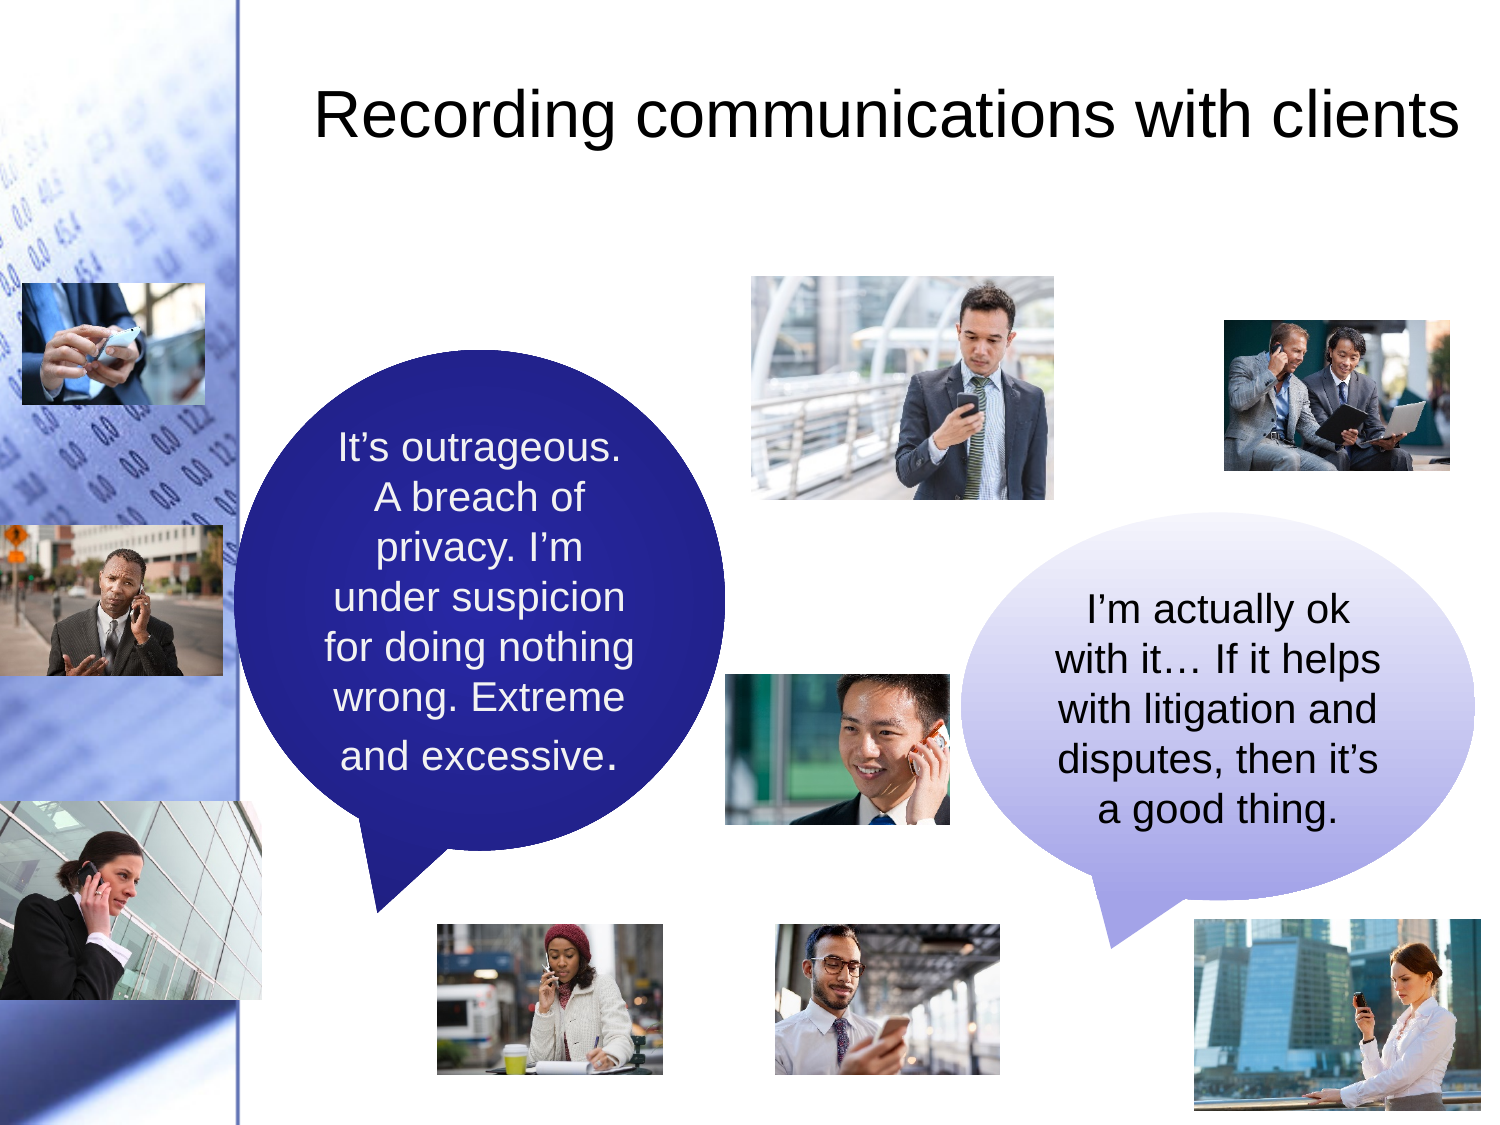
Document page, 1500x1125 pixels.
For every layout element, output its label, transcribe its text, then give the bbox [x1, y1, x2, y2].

picture [0, 0, 1500, 1125]
text_box I’m actually ok with it… If it helps with litigation and disputes, then it’s a good thing. [960, 511, 1477, 951]
title Recording communications with clients [287, 33, 1488, 188]
text_box It’s outrageous. A breach of privacy. I’m under suspicion for doing nothing wrong. Extreme and excessive. [233, 348, 726, 916]
